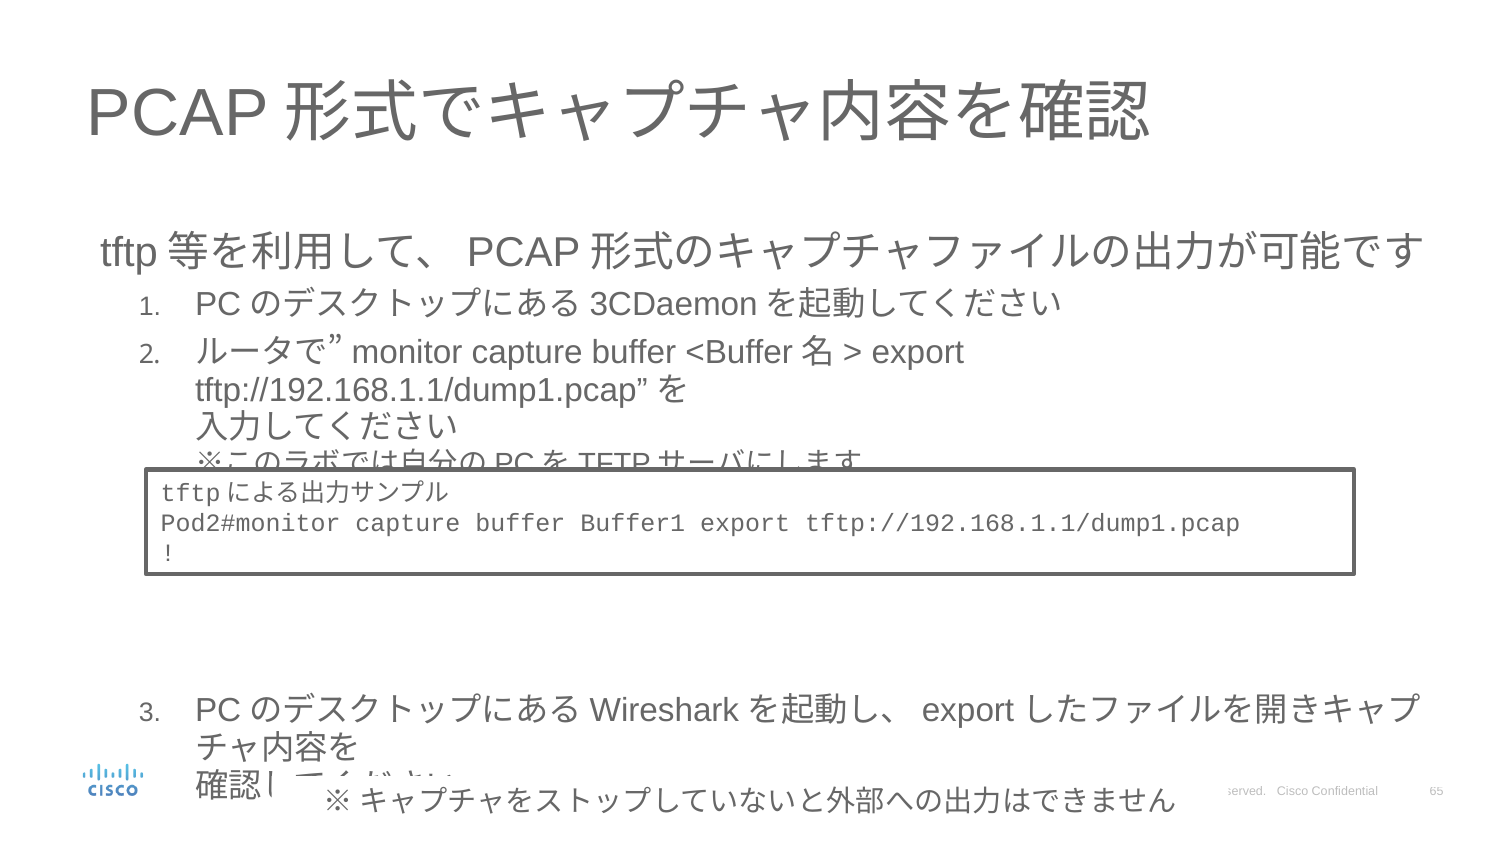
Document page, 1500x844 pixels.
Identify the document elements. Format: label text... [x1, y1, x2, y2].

list tftp等を利用して、PCAP形式のキャプチャファイルの出力が可能です PCのデスクトップにある3CDaemonを起動してください ルータで”monitor capture buffer <Buffer名> export tftp://192.168.1.1/dump1.pcap”を 入力してください ※このラボでは自分のPCをTFTPサーバにします PCのデスクトップにあるWiresharkを起動し、exportしたファイルを開きキャプチャ内容を 確認してください [75, 221, 1483, 741]
text_box ※キャプチャをストップしていないと外部への出力はできません [269, 774, 1230, 825]
picture [77, 758, 149, 803]
text_box tftpによる出力サンプル Pod2#monitor capture buffer Buffer1 export tftp://192.168.1.1/dump1.pcap ! [144, 467, 1356, 576]
title PCAP形式でキャプチャ内容を確認 [71, 55, 1441, 176]
